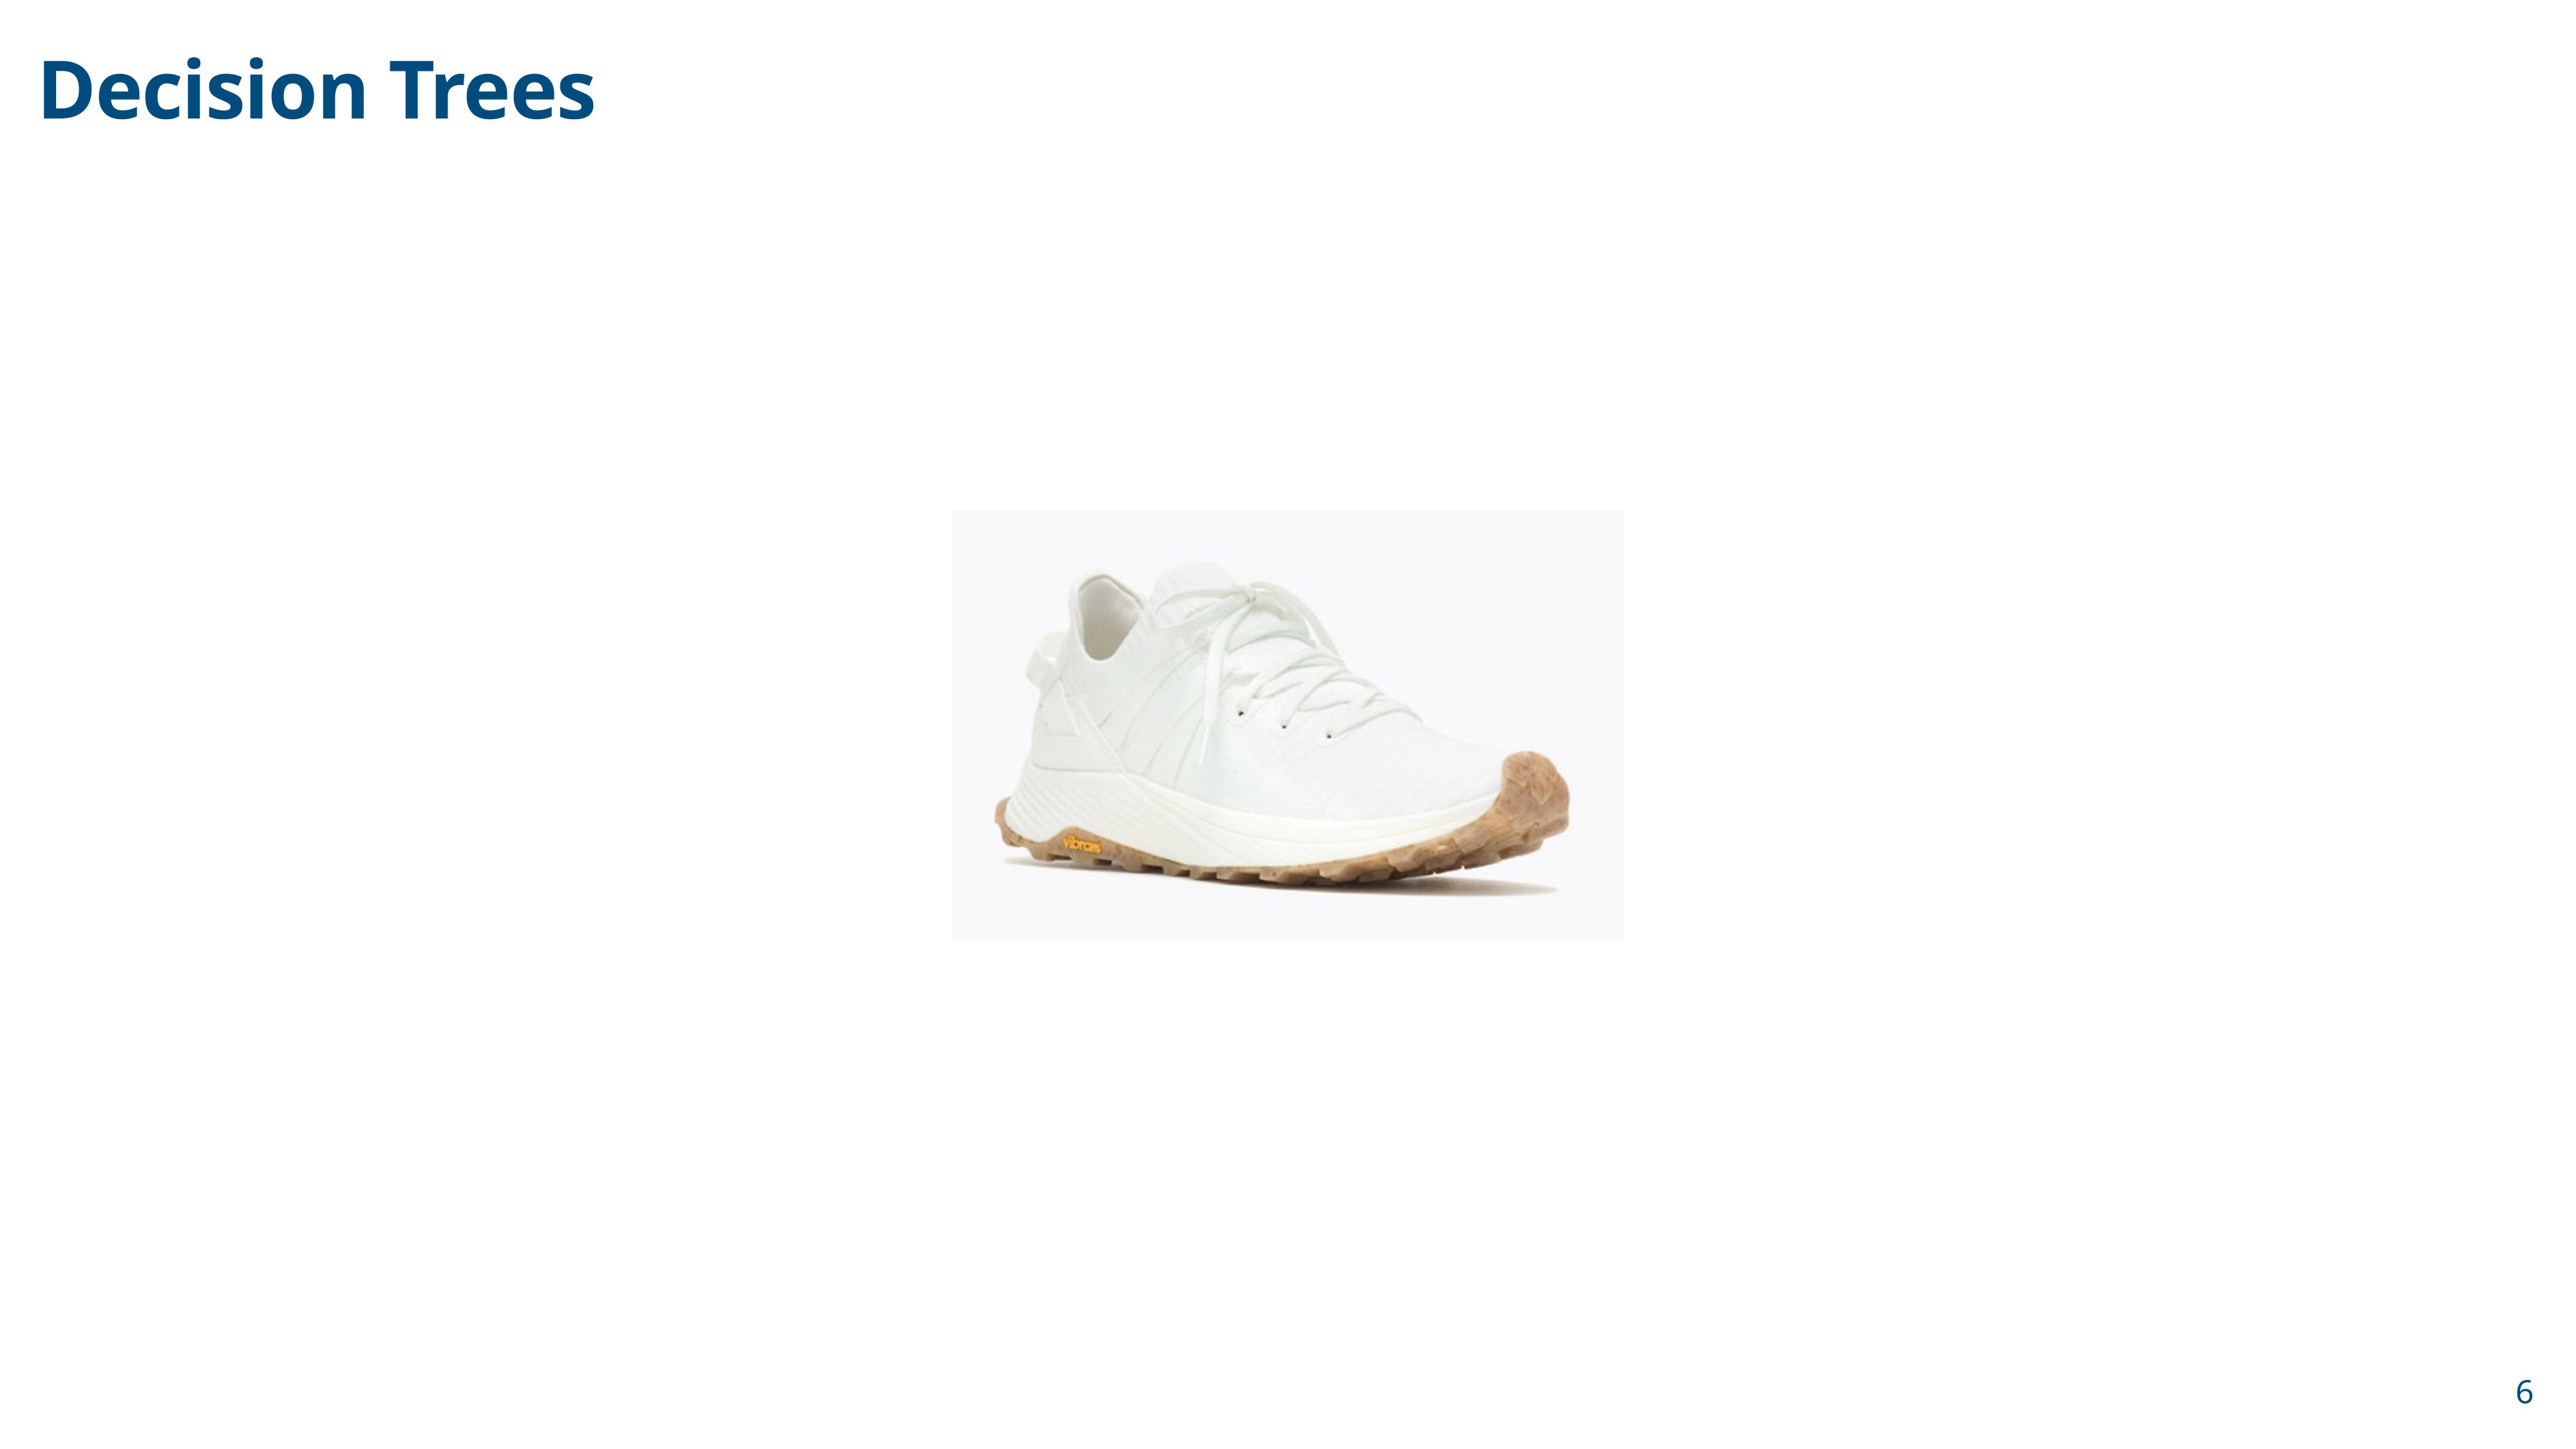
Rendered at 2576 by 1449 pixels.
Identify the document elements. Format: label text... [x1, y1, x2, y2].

text_box 6 [2405, 1338, 2560, 1449]
text_box Decision Trees [32, 32, 650, 155]
picture [952, 509, 1624, 939]
